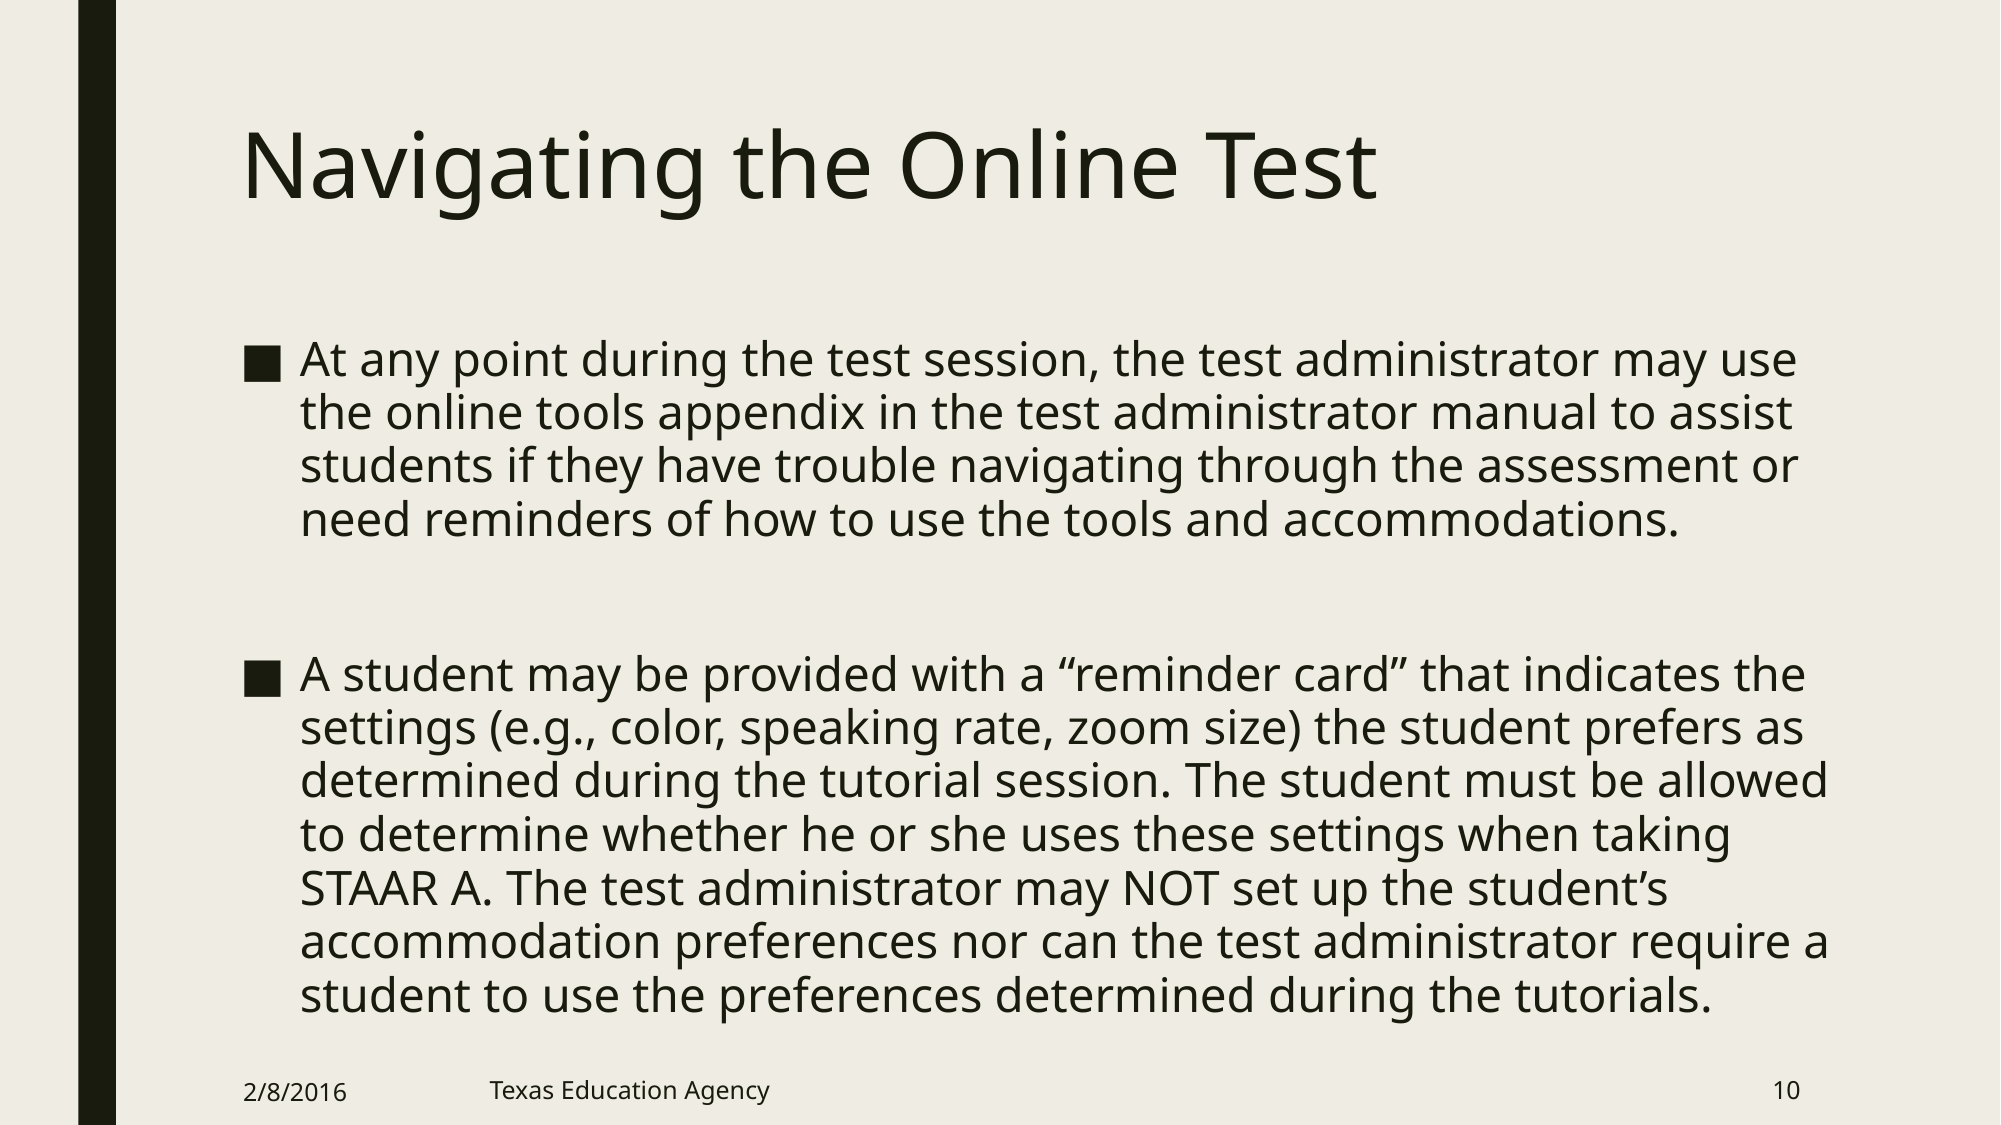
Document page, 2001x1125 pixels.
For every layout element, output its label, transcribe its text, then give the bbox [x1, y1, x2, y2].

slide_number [228, 1058, 426, 1125]
footer Texas Education Agency [474, 1058, 1505, 1125]
slide_number 10 [1553, 1058, 1816, 1125]
list At any point during the test session, the test administrator may use the online tools appendix in the test administrator manual to assist students if they have trouble navigating through the assessment or need reminders of how to use the tools and accommodations. A student may be provided with a “reminder card” that indicates the settings (e.g., color, speaking rate, zoom size) the student prefers as determined during the tutorial session. The student must be allowed to determine whether he or she uses these settings when taking STAAR A. The test administrator may NOT set up the student’s accommodation preferences nor can the test administrator require a student to use the preferences determined during the tutorials. [225, 325, 1876, 1040]
title Navigating the Online Test [225, 112, 1800, 273]
